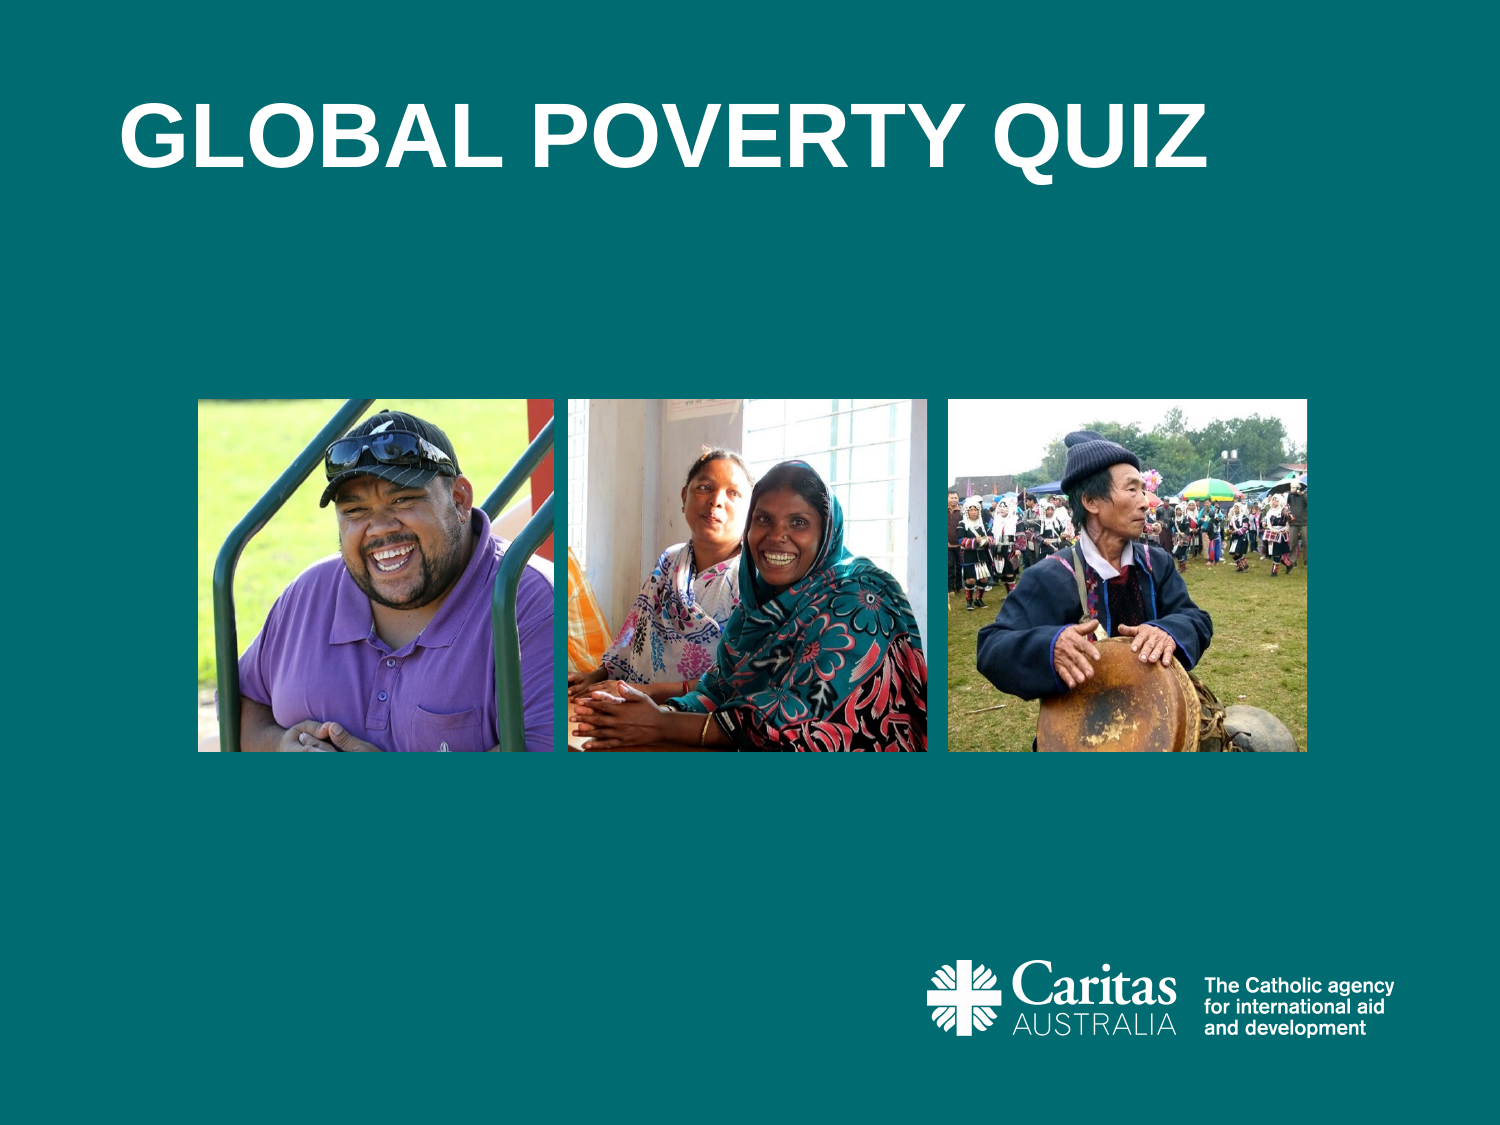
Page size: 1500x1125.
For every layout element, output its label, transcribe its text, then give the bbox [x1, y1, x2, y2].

title Global POVERTY QUIZ [103, 67, 1392, 315]
picture [927, 960, 1400, 1040]
picture [567, 398, 928, 752]
picture [947, 398, 1308, 752]
picture [194, 398, 555, 752]
